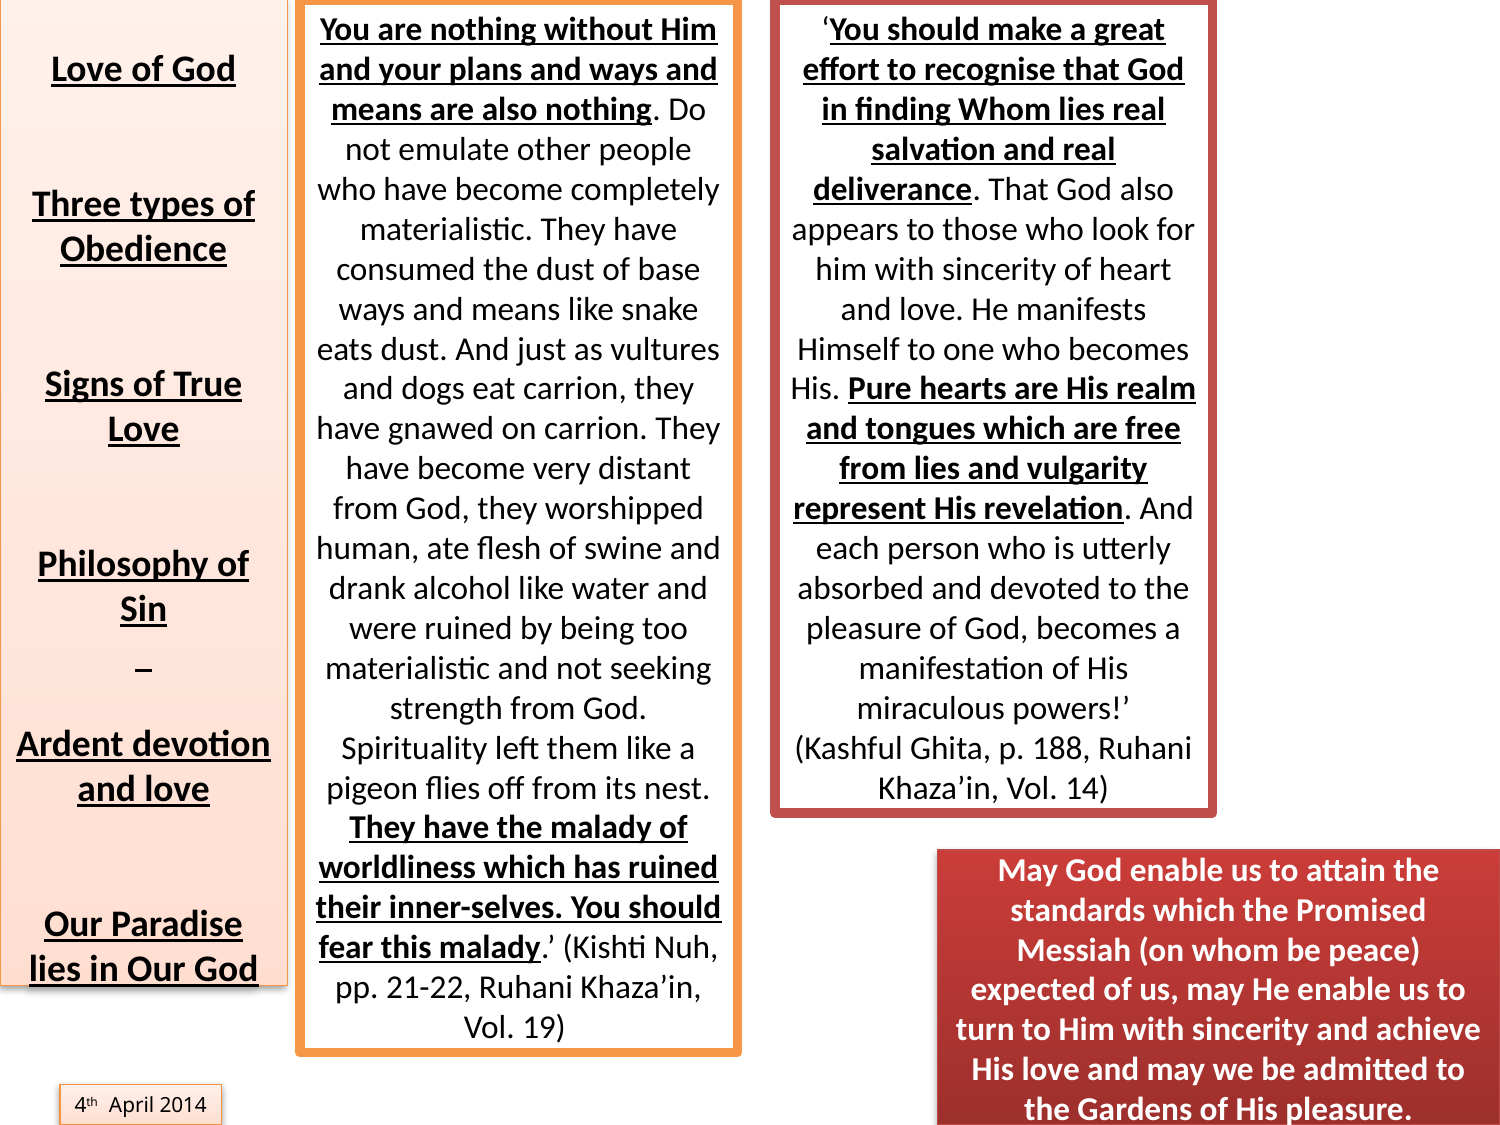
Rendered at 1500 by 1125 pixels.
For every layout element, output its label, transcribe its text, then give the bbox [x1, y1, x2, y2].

text_box You are nothing without Him and your plans and ways and means are also nothing. Do not emulate other people who have become completely materialistic. They have consumed the dust of base ways and means like snake eats dust. And just as vultures and dogs eat carrion, they have gnawed on carrion. They have become very distant from God, they worshipped human, ate flesh of swine and drank alcohol like water and were ruined by being too materialistic and not seeking strength from God. Spirituality left them like a pigeon flies off from its nest. They have the malady of worldliness which has ruined their inner-selves. You should fear this malady.’ (Kishti Nuh, pp. 21-22, Ruhani Khaza’in, Vol. 19) [298, 0, 739, 1055]
text_box Love of God Three types of Obedience Signs of True Love Philosophy of Sin Ardent devotion and love Our Paradise lies in Our God [0, 0, 288, 986]
text_box 4th April 2014 [59, 1084, 222, 1125]
text_box May God enable us to attain the standards which the Promised Messiah (on whom be peace) expected of us, may He enable us to turn to Him with sincerity and achieve His love and may we be admitted to the Gardens of His pleasure. [937, 849, 1500, 1125]
text_box ‘You should make a great effort to recognise that God in finding Whom lies real salvation and real deliverance. That God also appears to those who look for him with sincerity of heart and love. He manifests Himself to one who becomes His. Pure hearts are His realm and tongues which are free from lies and vulgarity represent His revelation. And each person who is utterly absorbed and devoted to the pleasure of God, becomes a manifestation of His miraculous powers!’ (Kashful Ghita, p. 188, Ruhani Khaza’in, Vol. 14) [773, 0, 1214, 815]
